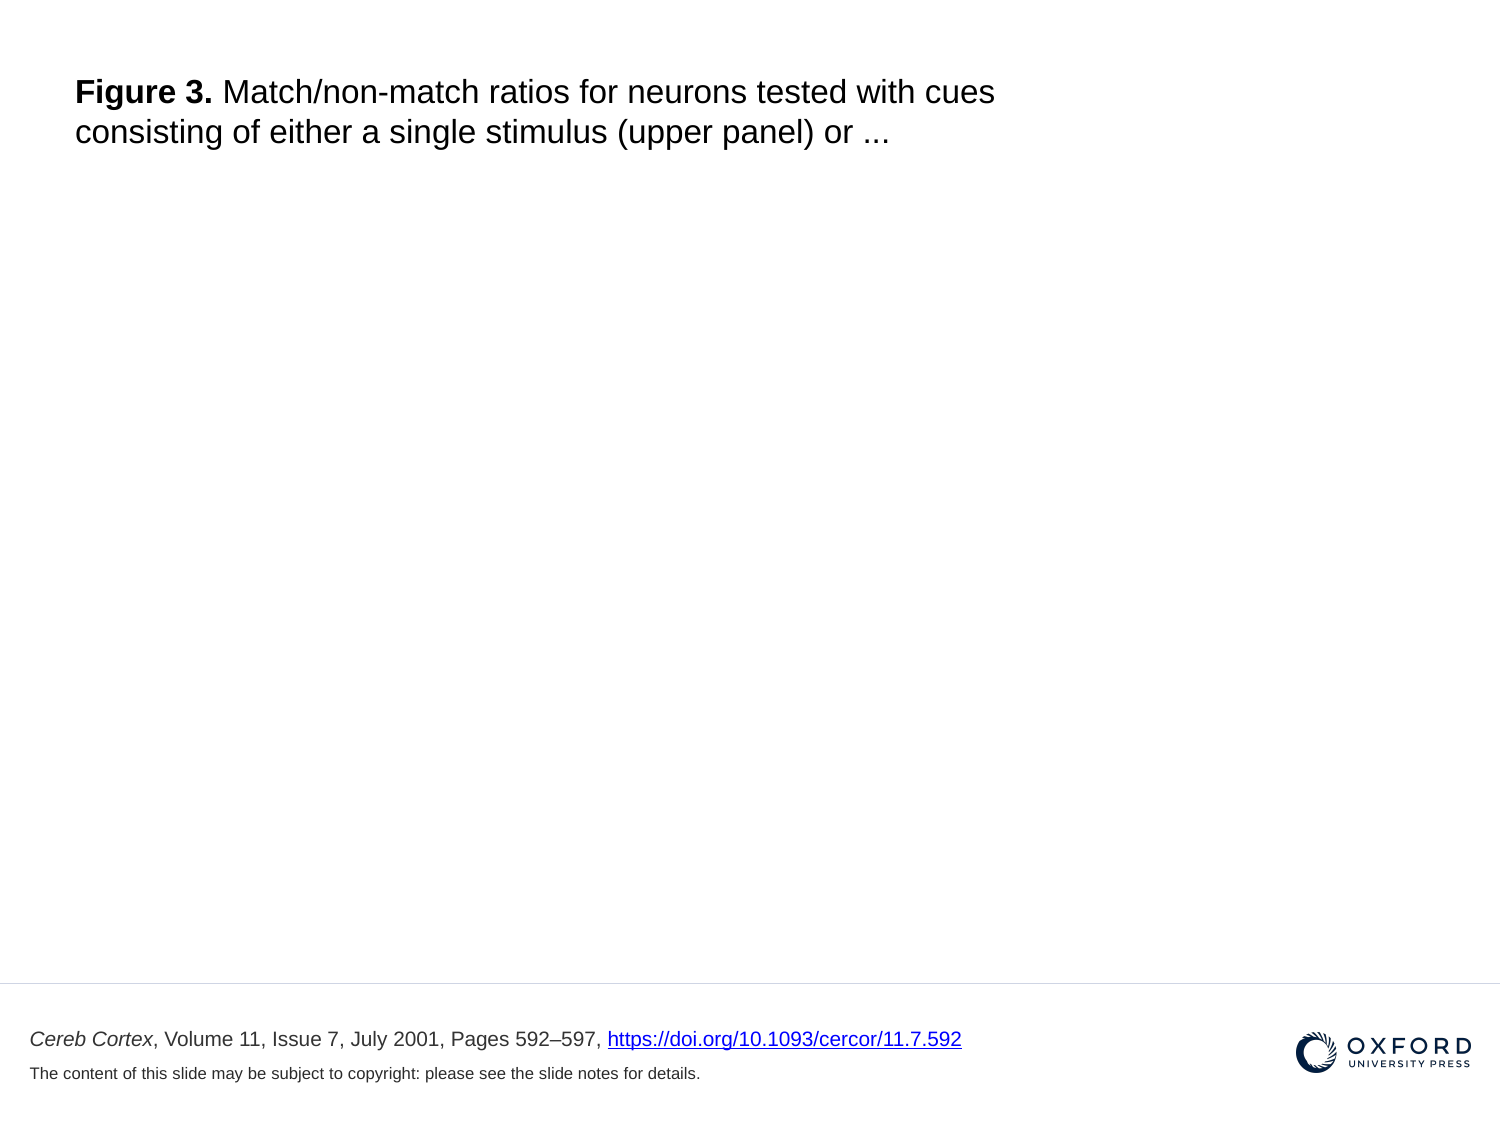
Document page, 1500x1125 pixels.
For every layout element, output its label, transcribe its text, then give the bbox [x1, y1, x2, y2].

title Figure 3. Match/non-match ratios for neurons tested with cues consisting of either a single stimulus (upper panel) or ... [75, 69, 1078, 171]
picture [1296, 1032, 1471, 1073]
footer Cereb Cortex, Volume 11, Issue 7, July 2001, Pages 592–597, https://doi.org/10.1093/cercor/11.7.592 The content of this slide may be subject to copyright: please see the slide notes for details. [0, 983, 1260, 1125]
